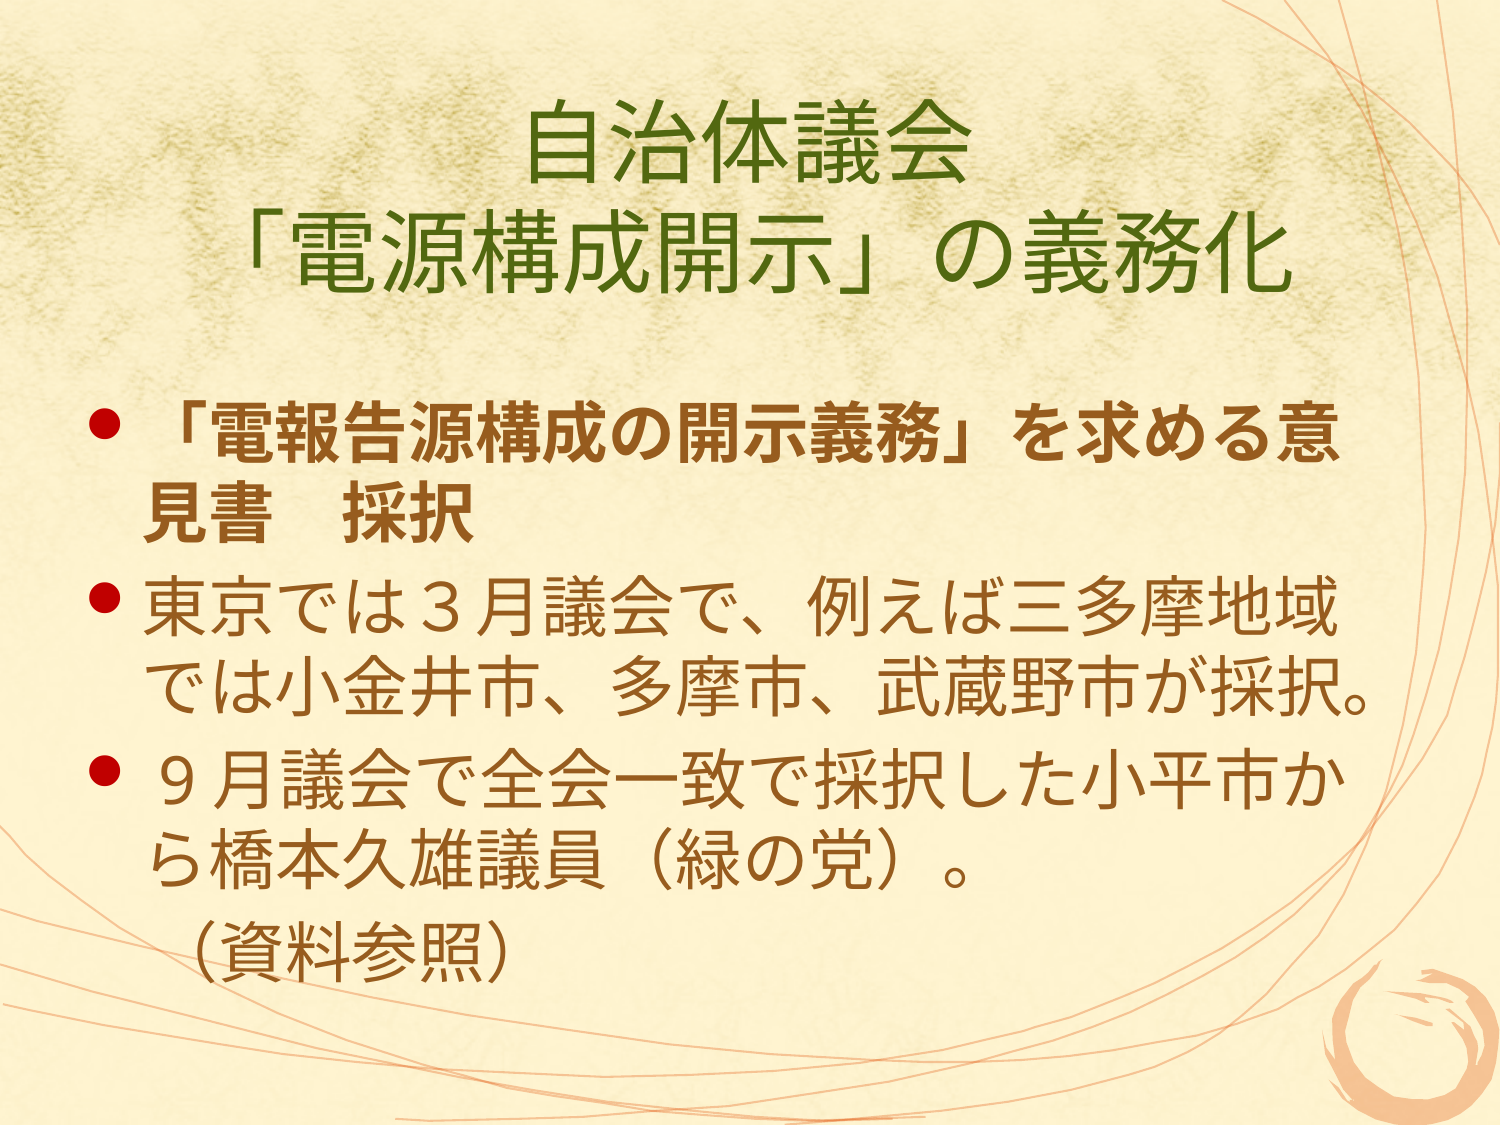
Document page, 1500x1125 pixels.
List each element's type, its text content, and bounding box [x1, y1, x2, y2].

list 「電報告源構成の開示義務」を求める意見書 採択 東京では３月議会で、例えば三多摩地域では小金井市、多摩市、武蔵野市が採択。 9月議会で全会一致で採択した小平市から橋本久雄議員（緑の党）。 （資料参照） [70, 383, 1421, 1034]
title 自治体議会 「電源構成開示」の義務化 [70, 70, 1421, 319]
